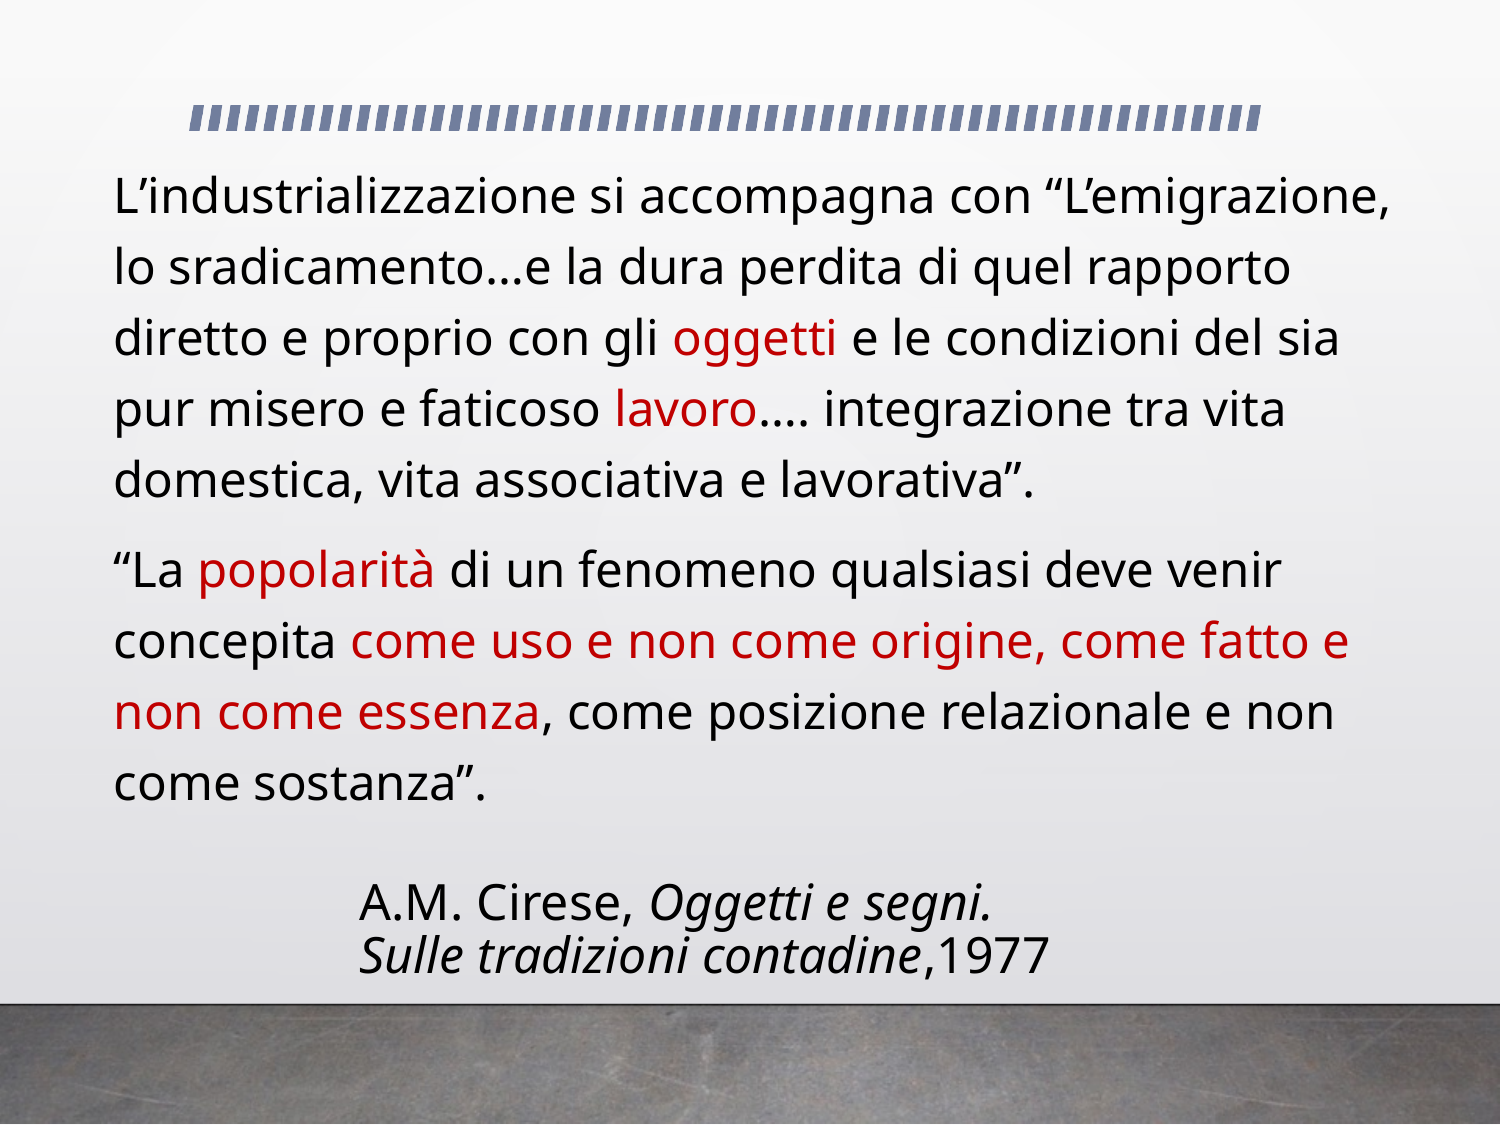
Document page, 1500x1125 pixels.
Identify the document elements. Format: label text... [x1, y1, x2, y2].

picture [0, 1004, 1500, 1124]
list L’industrializzazione si accompagna con “L’emigrazione, lo sradicamento…e la dura perdita di quel rapporto diretto e proprio con gli oggetti e le condizioni del sia pur misero e faticoso lavoro…. integrazione tra vita domestica, vita associativa e lavorativa”. “La popolarità di un fenomeno qualsiasi deve venir concepita come uso e non come origine, come fatto e non come essenza, come posizione relazionale e non come sostanza”. [98, 144, 1449, 870]
title A.M. Cirese, Oggetti e segni. Sulle tradizioni contadine,1977 [344, 869, 1500, 1012]
